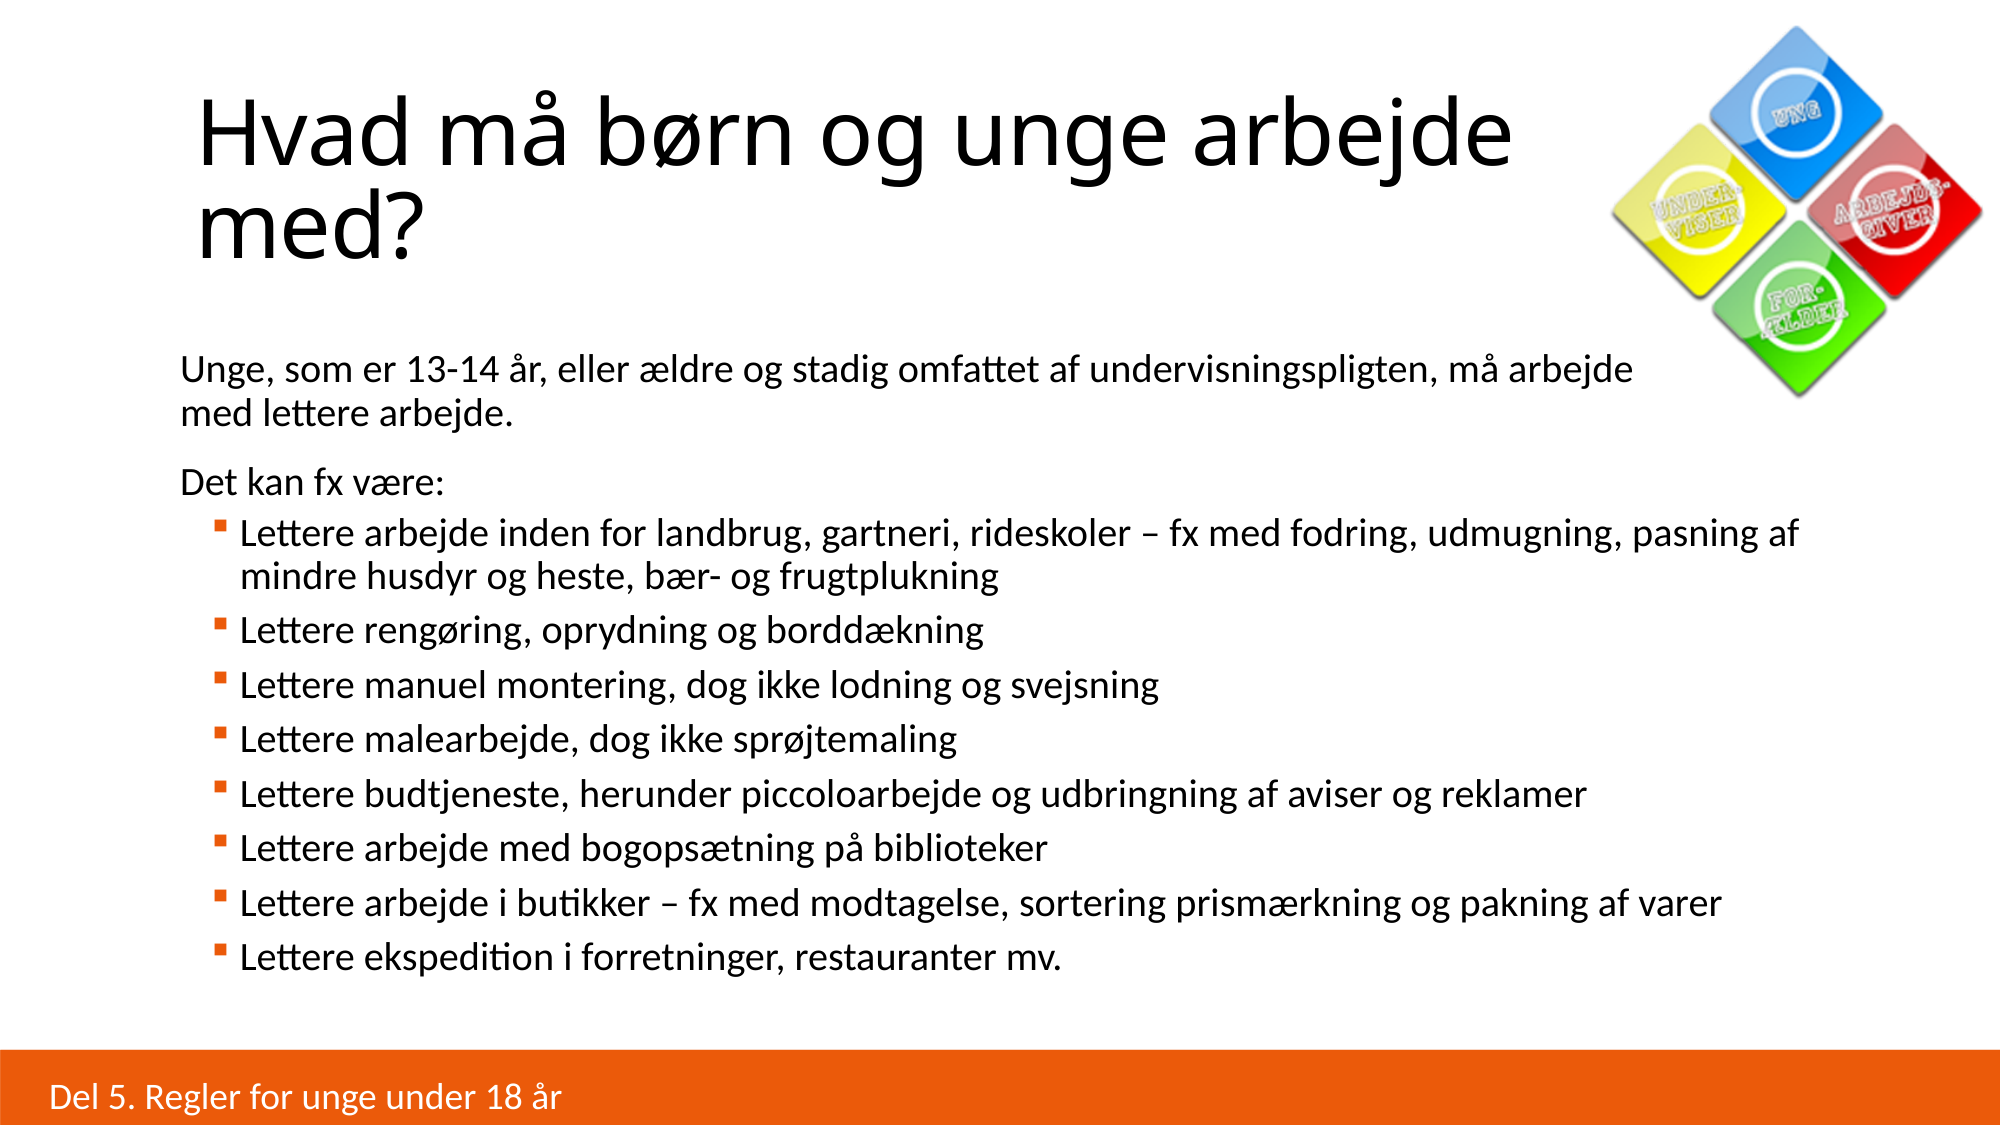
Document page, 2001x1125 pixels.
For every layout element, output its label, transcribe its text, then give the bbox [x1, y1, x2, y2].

title Hvad må børn og unge arbejde med? [180, 47, 1577, 285]
picture [1591, 16, 2000, 415]
list Unge, som er 13-14 år, eller ældre og stadig omfattet af undervisningspligten, må arbejde med lettere arbejde. Det kan fx være: Lettere arbejde inden for landbrug, gartneri, rideskoler – fx med fodring, udmugning, pasning af mindre husdyr og heste, bær- og frugtplukning Lettere rengøring, oprydning og borddækning Lettere manuel montering, dog ikke lodning og svejsning Lettere malearbejde, dog ikke sprøjtemaling Lettere budtjeneste, herunder piccoloarbejde og udbringning af aviser og reklamer Lettere arbejde med bogopsætning på biblioteker Lettere arbejde i butikker – fx med modtagelse, sortering prismærkning og pakning af varer Lettere ekspedition i forretninger, restauranter mv. [180, 340, 1830, 995]
text_box Del 5. Regler for unge under 18 år [34, 1064, 787, 1125]
